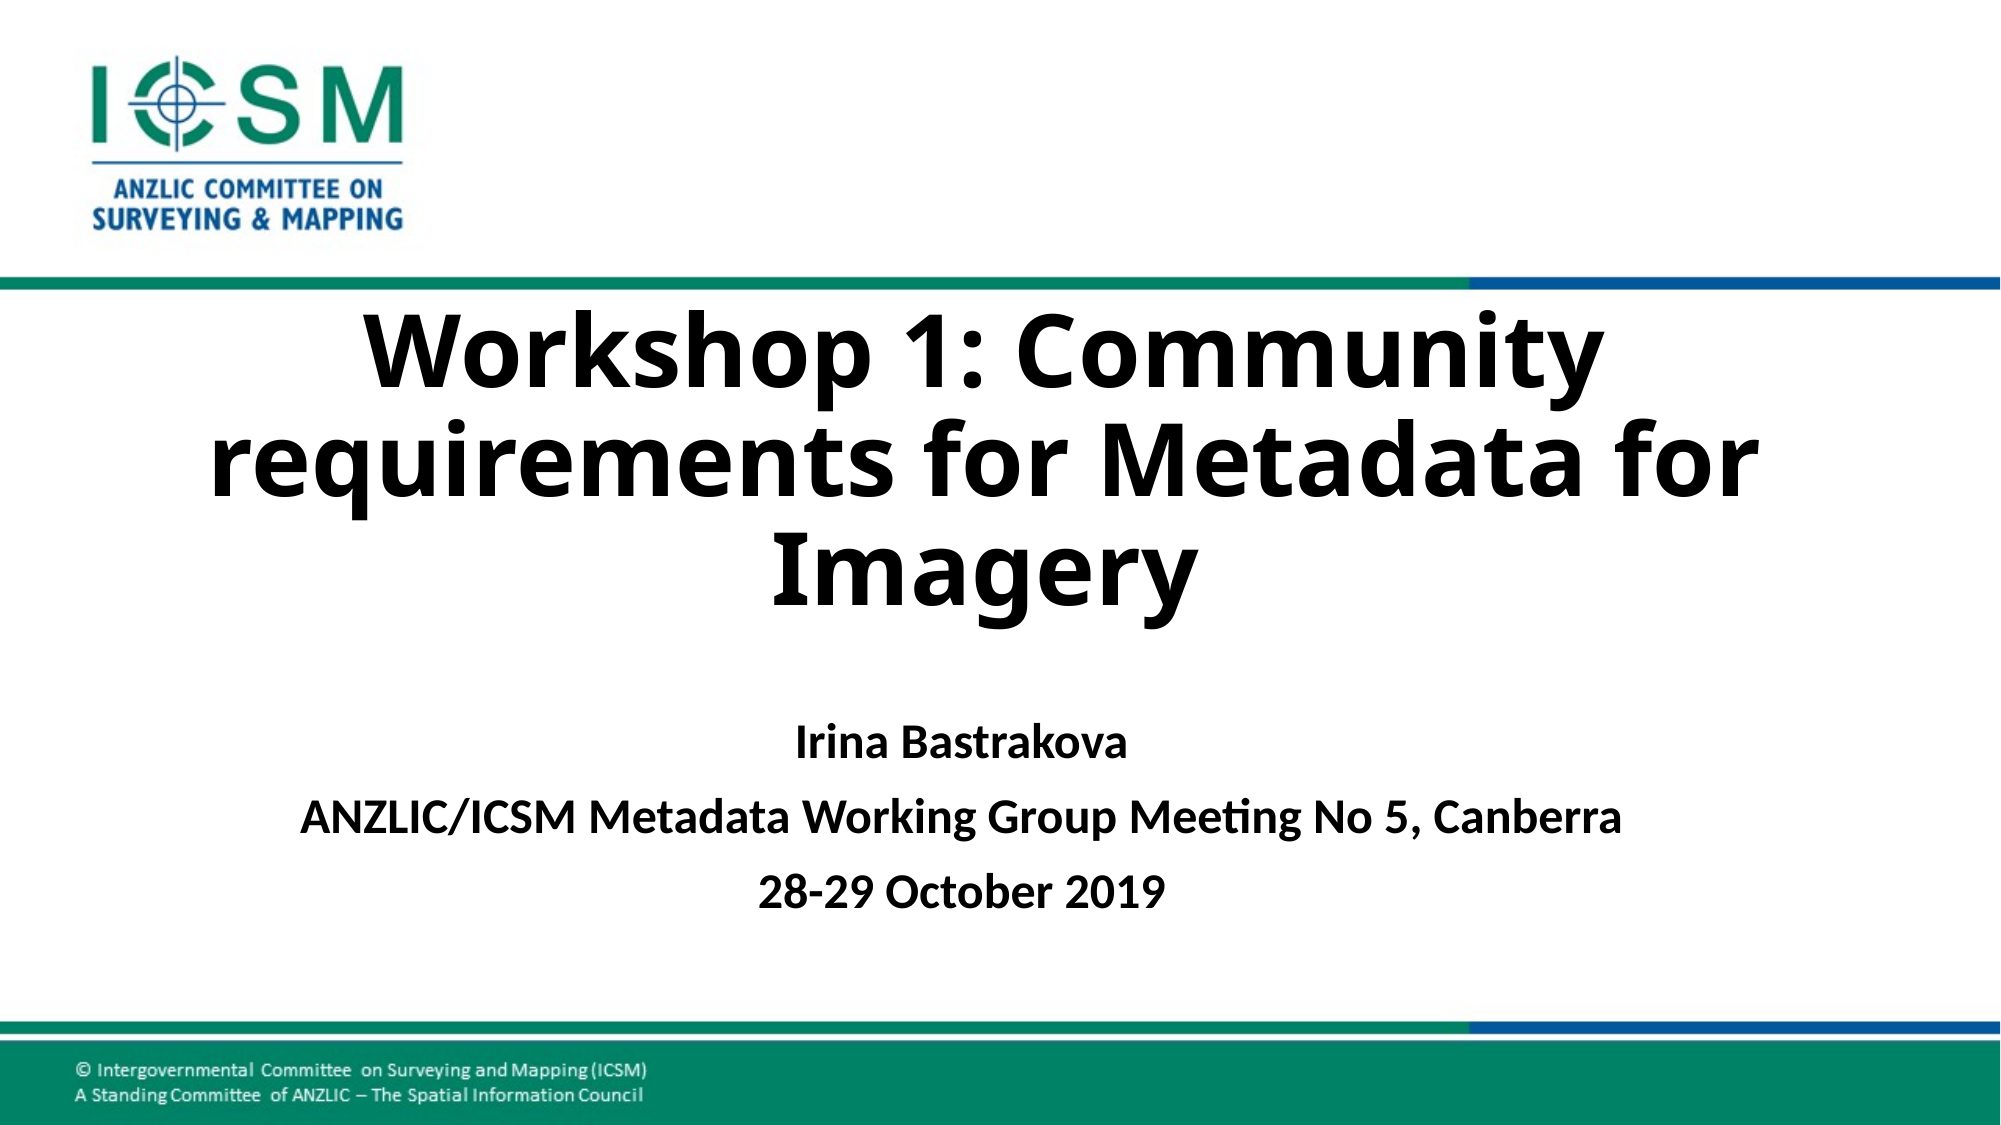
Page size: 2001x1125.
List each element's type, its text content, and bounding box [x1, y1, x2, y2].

subtitle Irina Bastrakova ANZLIC/ICSM Metadata Working Group Meeting No 5, Canberra 28-29 October 2019 [173, 708, 1750, 980]
picture [0, 0, 2001, 1125]
title Workshop 1: Community requirements for Metadata for Imagery [79, 289, 1891, 636]
